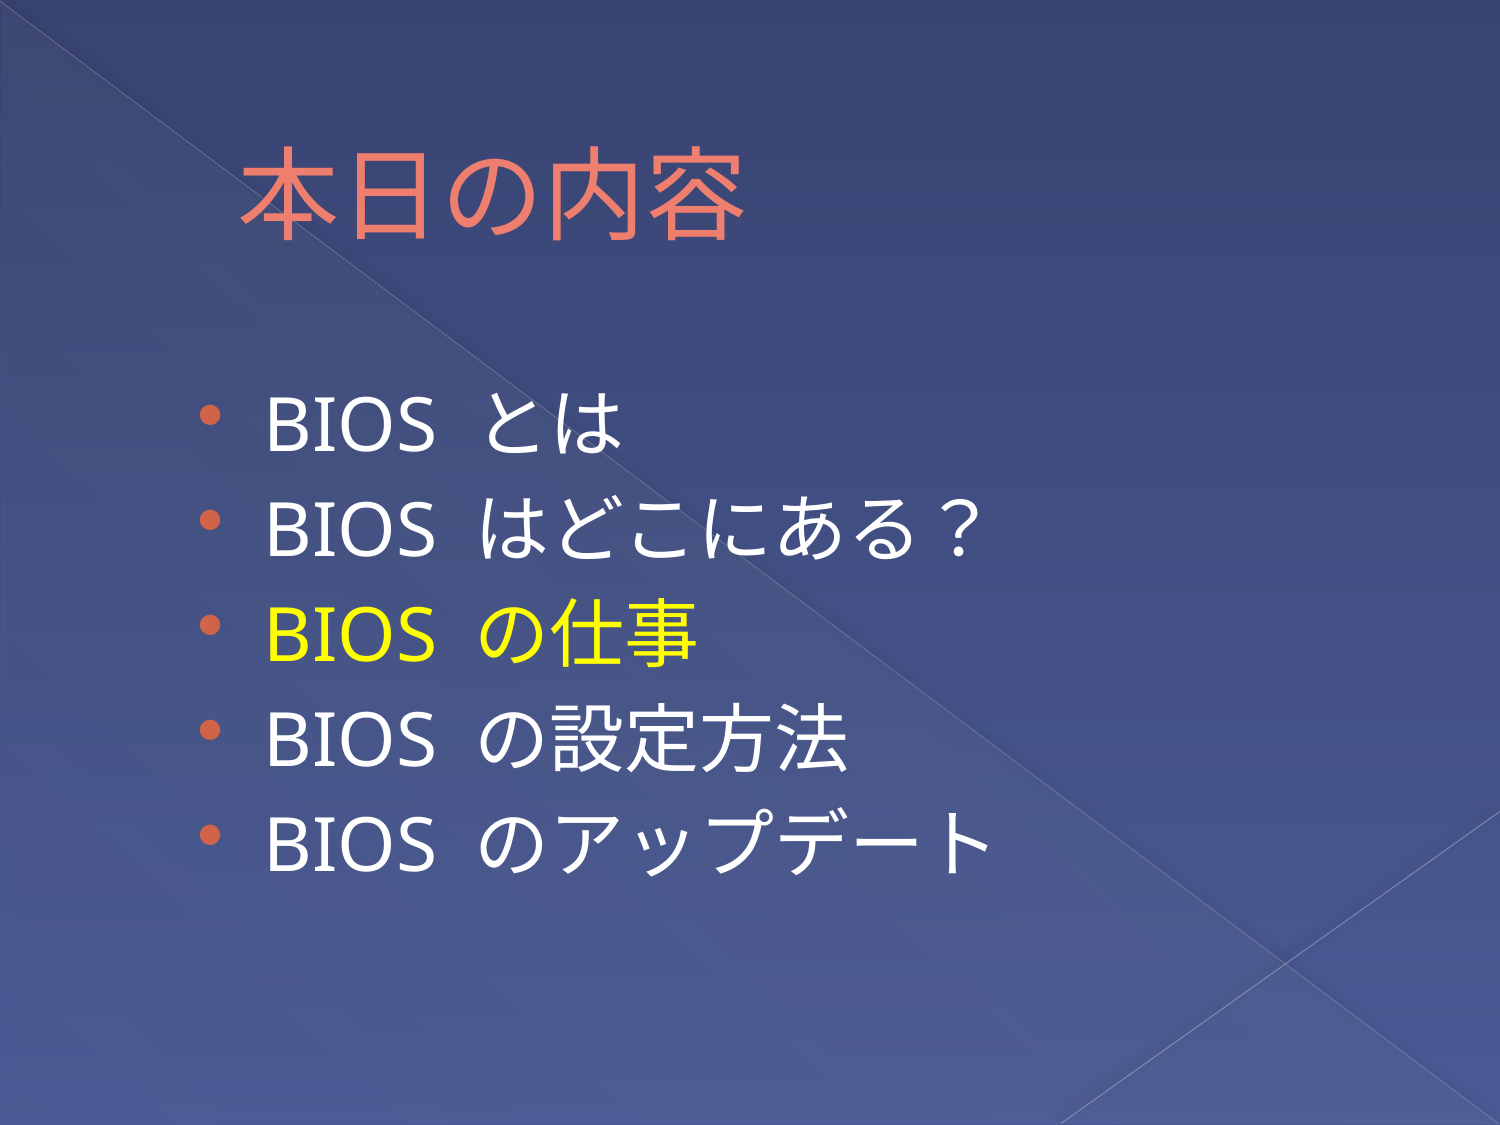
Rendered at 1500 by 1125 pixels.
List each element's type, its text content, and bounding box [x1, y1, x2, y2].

title 本日の内容 [142, 116, 1482, 267]
list BIOS とは BIOS はどこにある？ BIOS の仕事 BIOS の設定方法 BIOS のアップデート [174, 369, 1325, 960]
